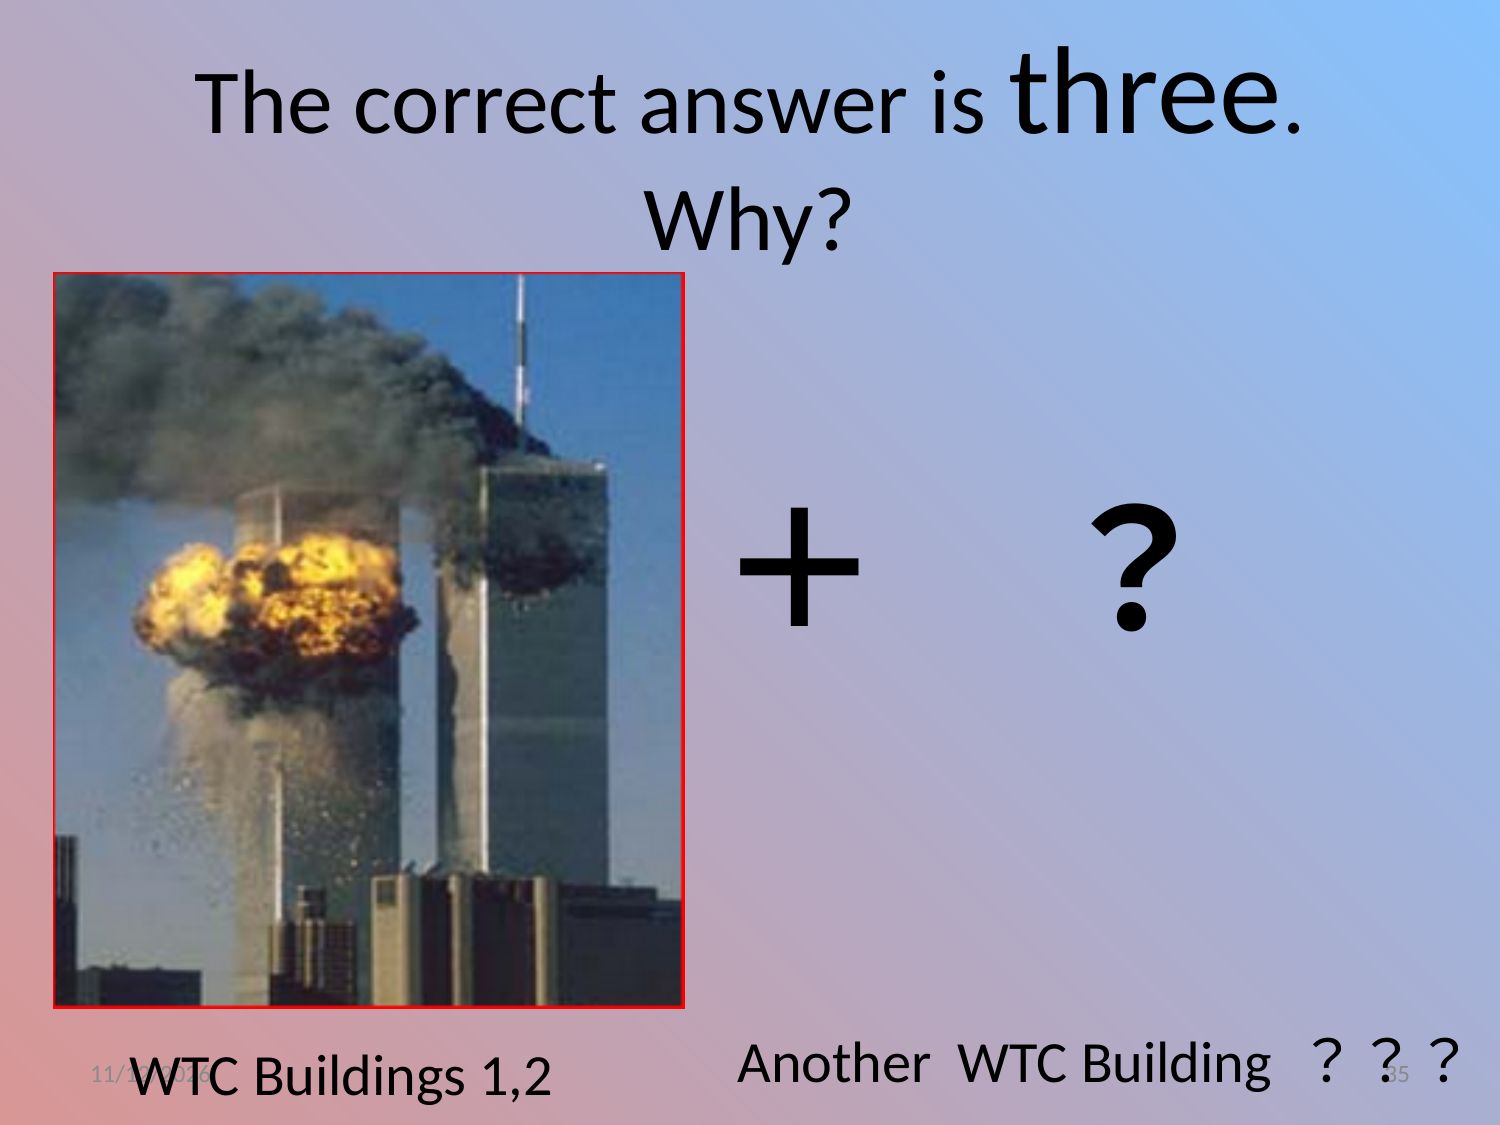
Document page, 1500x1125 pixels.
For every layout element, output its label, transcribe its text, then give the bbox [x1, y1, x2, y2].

text_box WTC Buildings 1,2 [115, 1029, 582, 1115]
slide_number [75, 1042, 115, 1103]
picture [52, 272, 685, 1009]
text_box ＋ ？ [701, 456, 1232, 671]
text_box Another WTC Building ？？？ [722, 1016, 1500, 1102]
title The correct answer is three. Why? [75, 45, 1425, 233]
